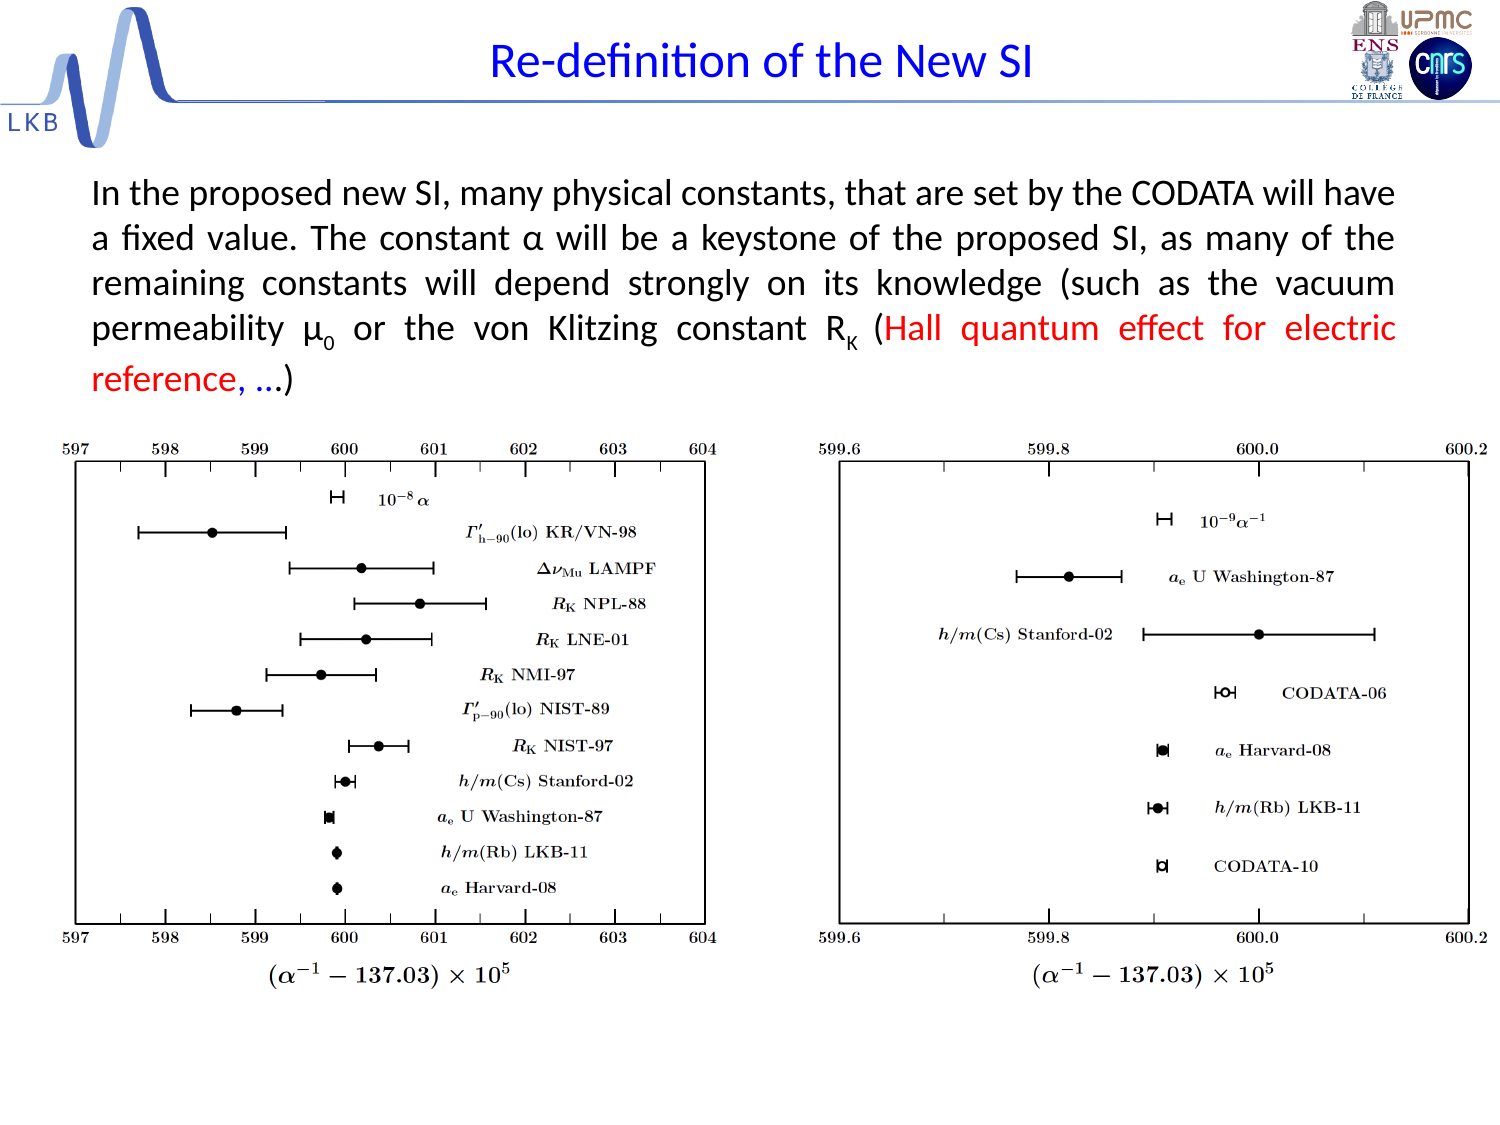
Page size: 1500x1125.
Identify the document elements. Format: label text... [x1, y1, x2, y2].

text_box In the proposed new SI, many physical constants, that are set by the CODATA will have a fixed value. The constant α will be a keystone of the proposed SI, as many of the remaining constants will depend strongly on its knowledge (such as the vacuum permeability μ0 or the von Klitzing constant RK (Hall quantum effect for electric reference, ...) [76, 160, 1412, 407]
picture [0, 7, 325, 148]
picture [49, 432, 1500, 990]
picture [1401, 10, 1472, 35]
picture [1409, 37, 1472, 100]
picture [1350, 1, 1402, 101]
title Re-definition of the New SI [183, 14, 1341, 101]
